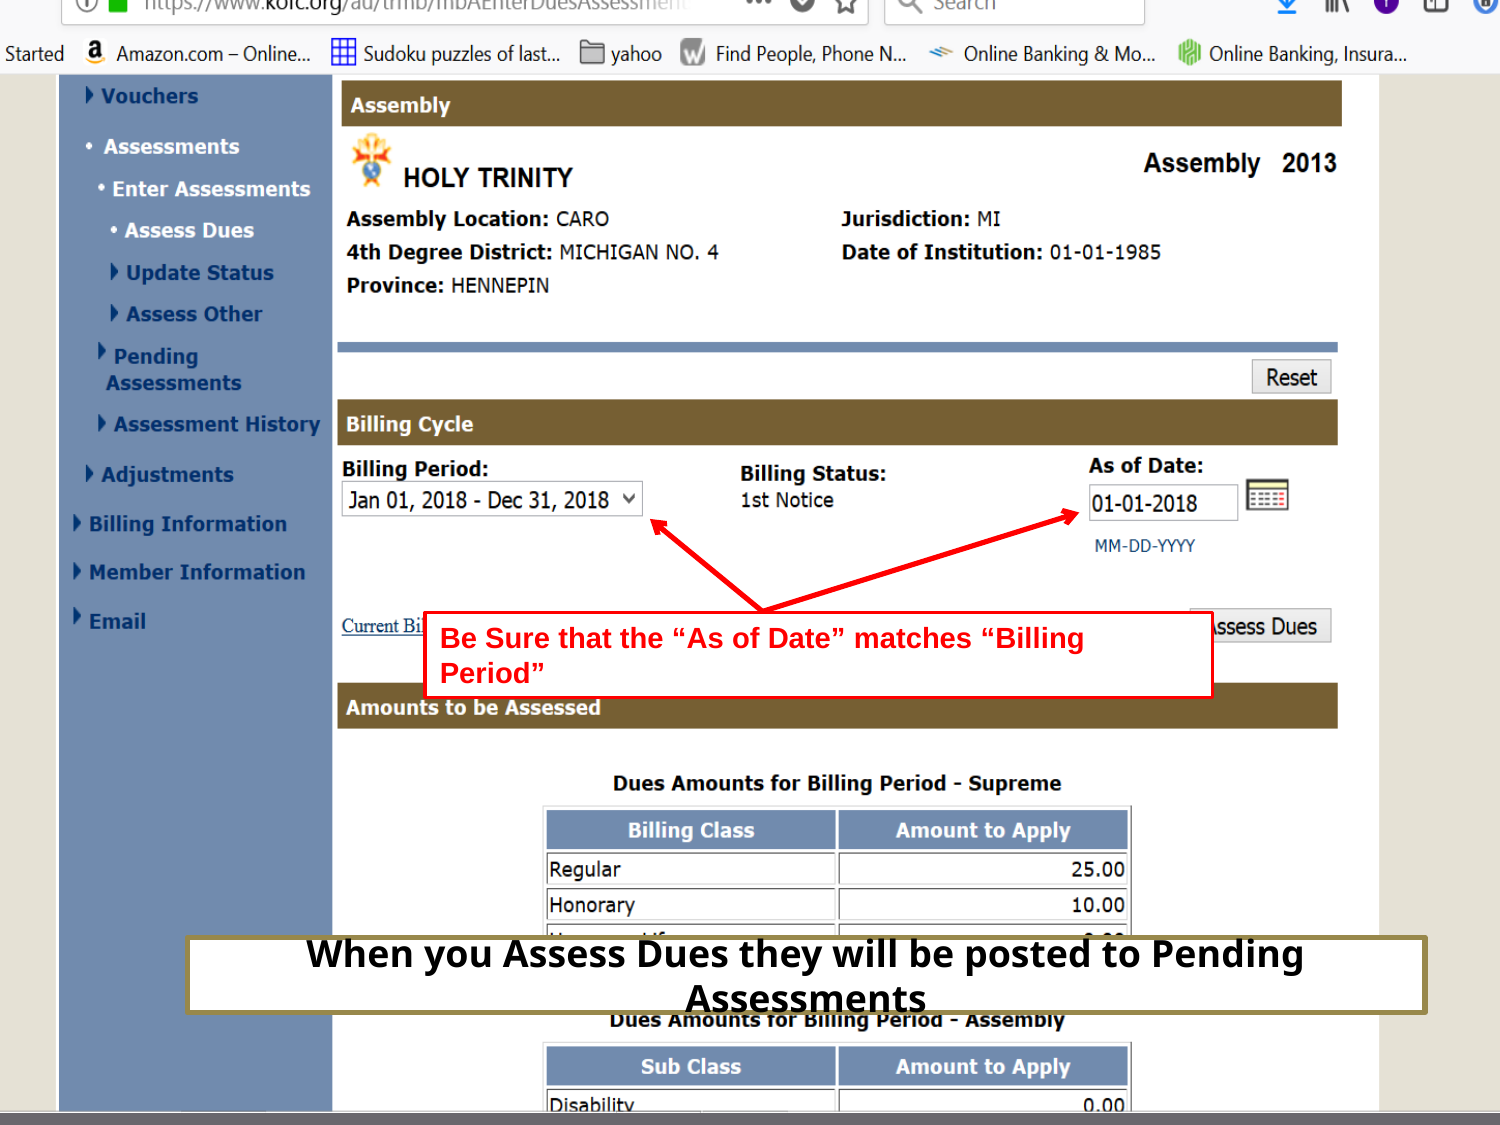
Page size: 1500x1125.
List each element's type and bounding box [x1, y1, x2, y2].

text_box [649, 518, 763, 612]
text_box [762, 512, 1080, 612]
picture [0, 0, 1500, 1113]
